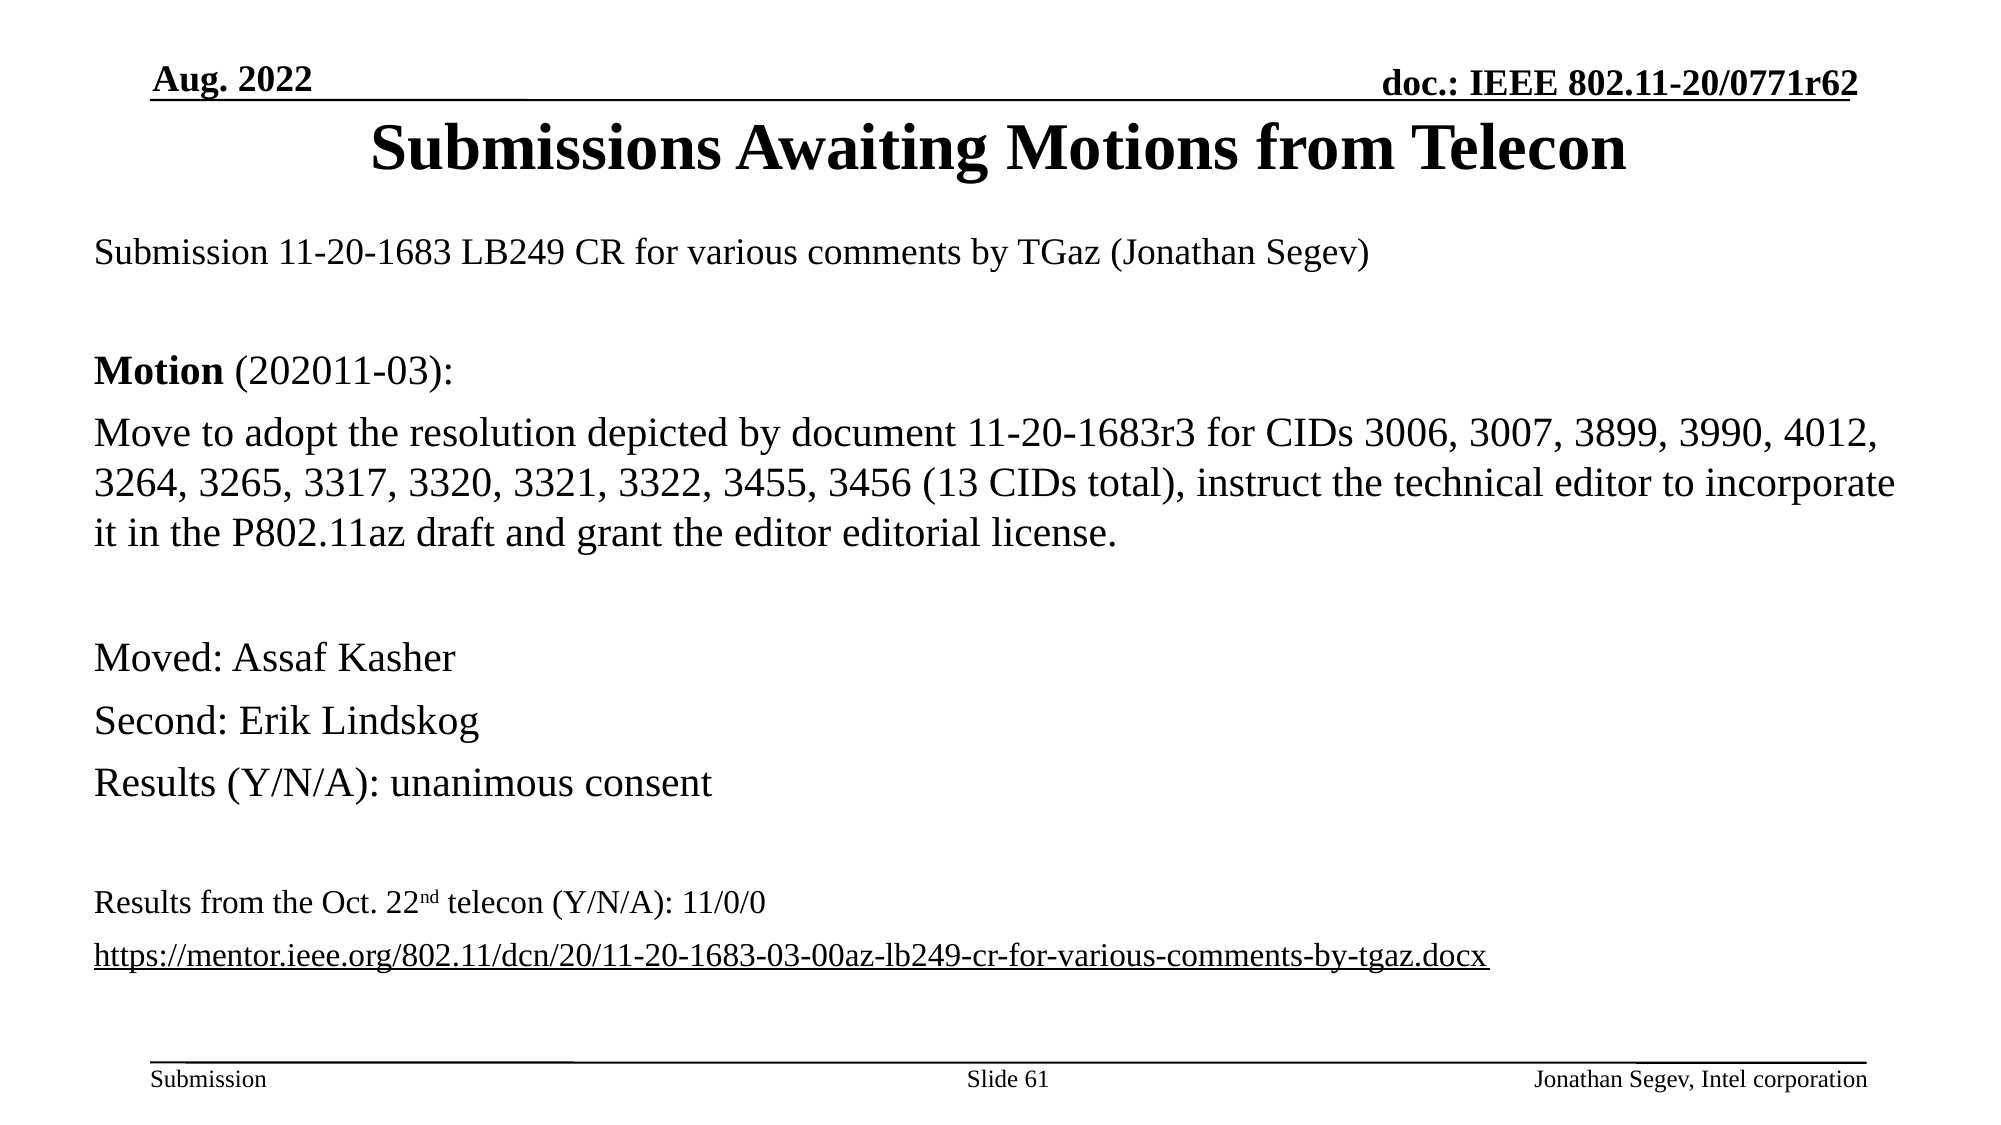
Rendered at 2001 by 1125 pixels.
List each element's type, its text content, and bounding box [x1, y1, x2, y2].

list Submission 11-20-1683 LB249 CR for various comments by TGaz (Jonathan Segev) Motion (202011-03): Move to adopt the resolution depicted by document 11-20-1683r3 for CIDs 3006, 3007, 3899, 3990, 4012, 3264, 3265, 3317, 3320, 3321, 3322, 3455, 3456 (13 CIDs total), instruct the technical editor to incorporate it in the P802.11az draft and grant the editor editorial license. Moved: Assaf Kasher Second: Erik Lindskog Results (Y/N/A): unanimous consent Results from the Oct. 22nd telecon (Y/N/A): 11/0/0 https://mentor.ieee.org/802.11/dcn/20/11-20-1683-03-00az-lb249-cr-for-various-comments-by-tgaz.docx [78, 219, 1922, 1000]
footer Jonathan Segev, Intel corporation [1171, 1061, 1869, 1093]
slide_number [152, 54, 563, 100]
title Submissions Awaiting Motions from Telecon [149, 112, 1850, 173]
slide_number Slide 61 [950, 1061, 1067, 1123]
